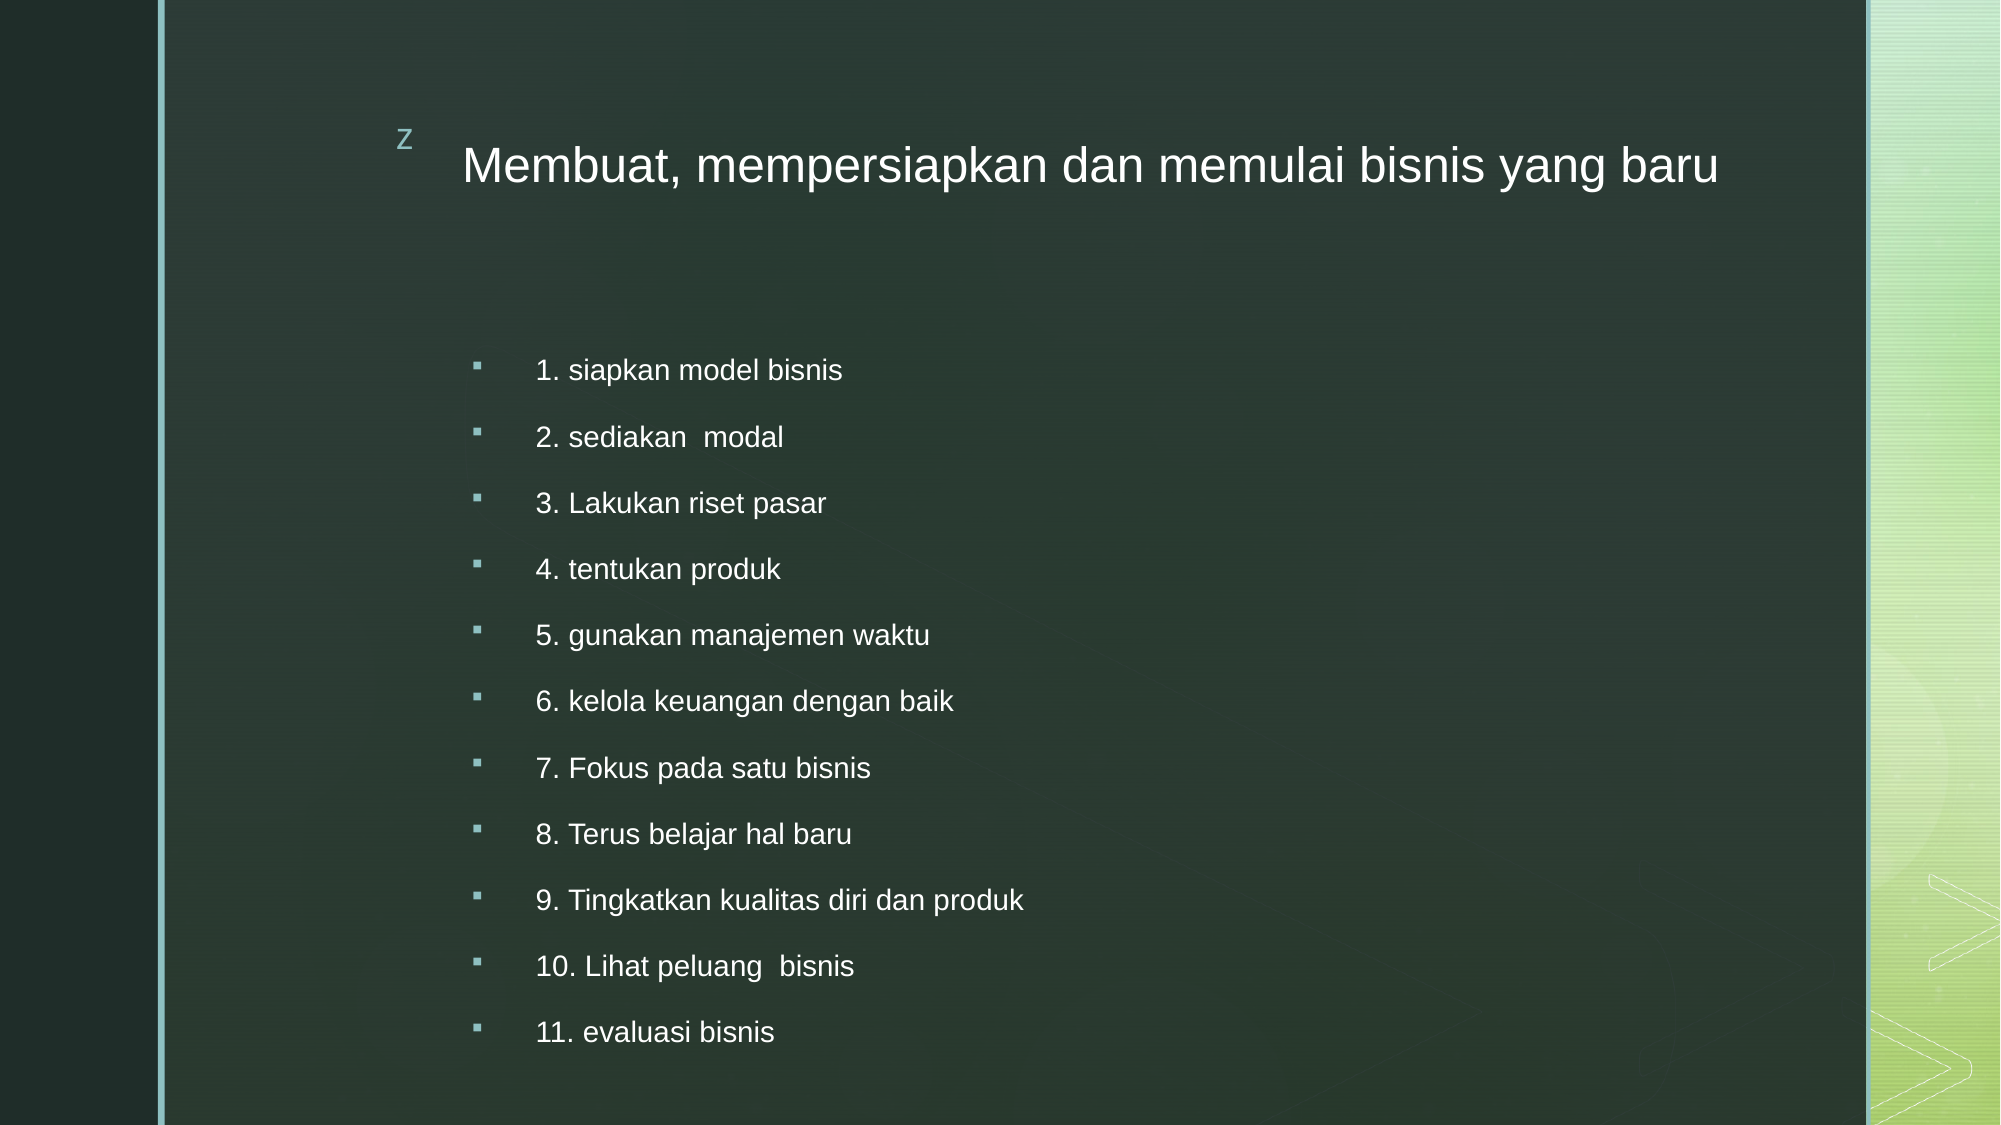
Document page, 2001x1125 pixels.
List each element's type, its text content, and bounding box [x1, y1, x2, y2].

list 1. siapkan model bisnis 2. sediakan modal 3. Lakukan riset pasar 4. tentukan produk 5. gunakan manajemen waktu 6. kelola keuangan dengan baik 7. Fokus pada satu bisnis 8. Terus belajar hal baru 9. Tingkatkan kualitas diri dan produk 10. Lihat peluang bisnis 11. evaluasi bisnis [456, 336, 1734, 1057]
title Membuat, mempersiapkan dan memulai bisnis yang baru [428, 132, 1734, 310]
picture [1871, 0, 2001, 1125]
